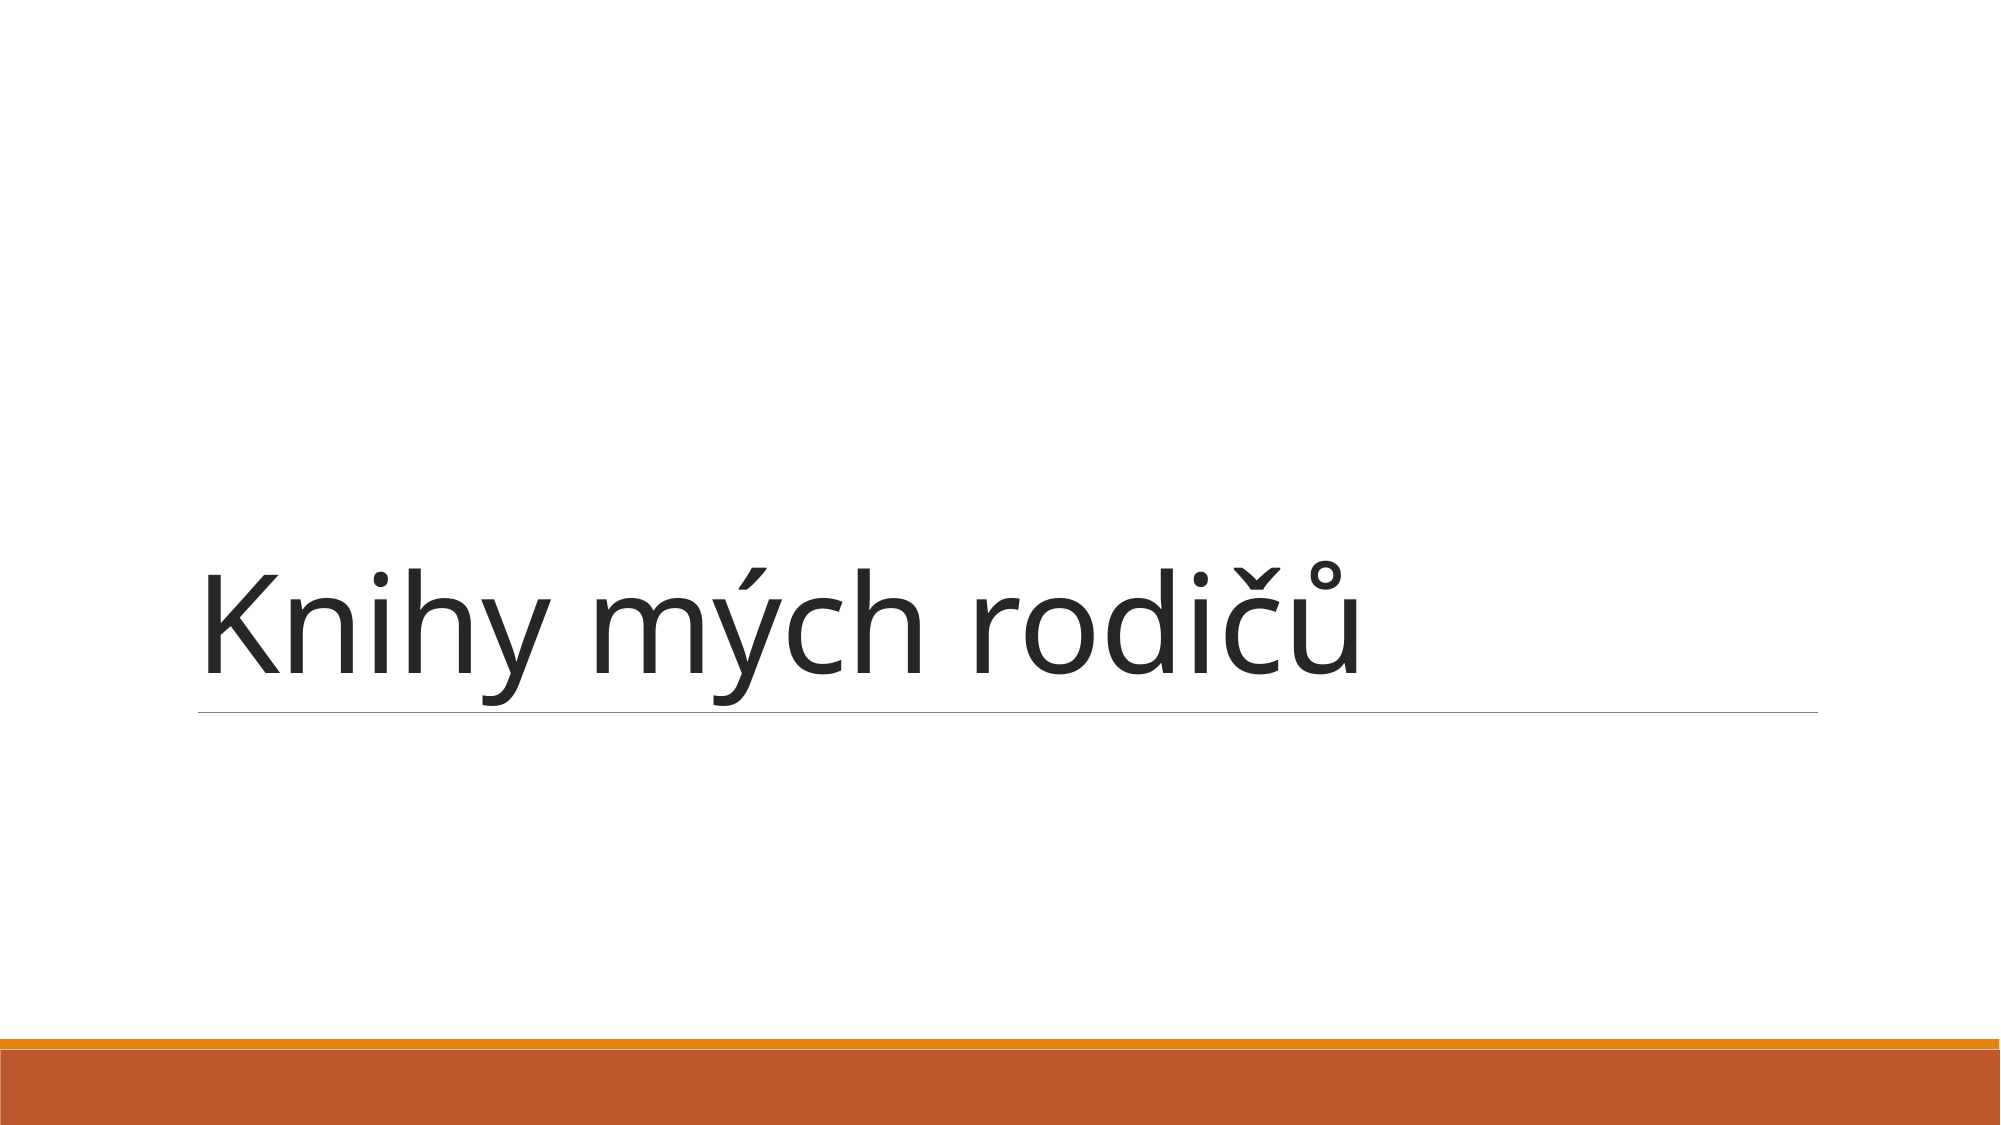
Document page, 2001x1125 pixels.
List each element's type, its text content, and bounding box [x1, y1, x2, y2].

title Knihy mých rodičů [180, 124, 1830, 710]
